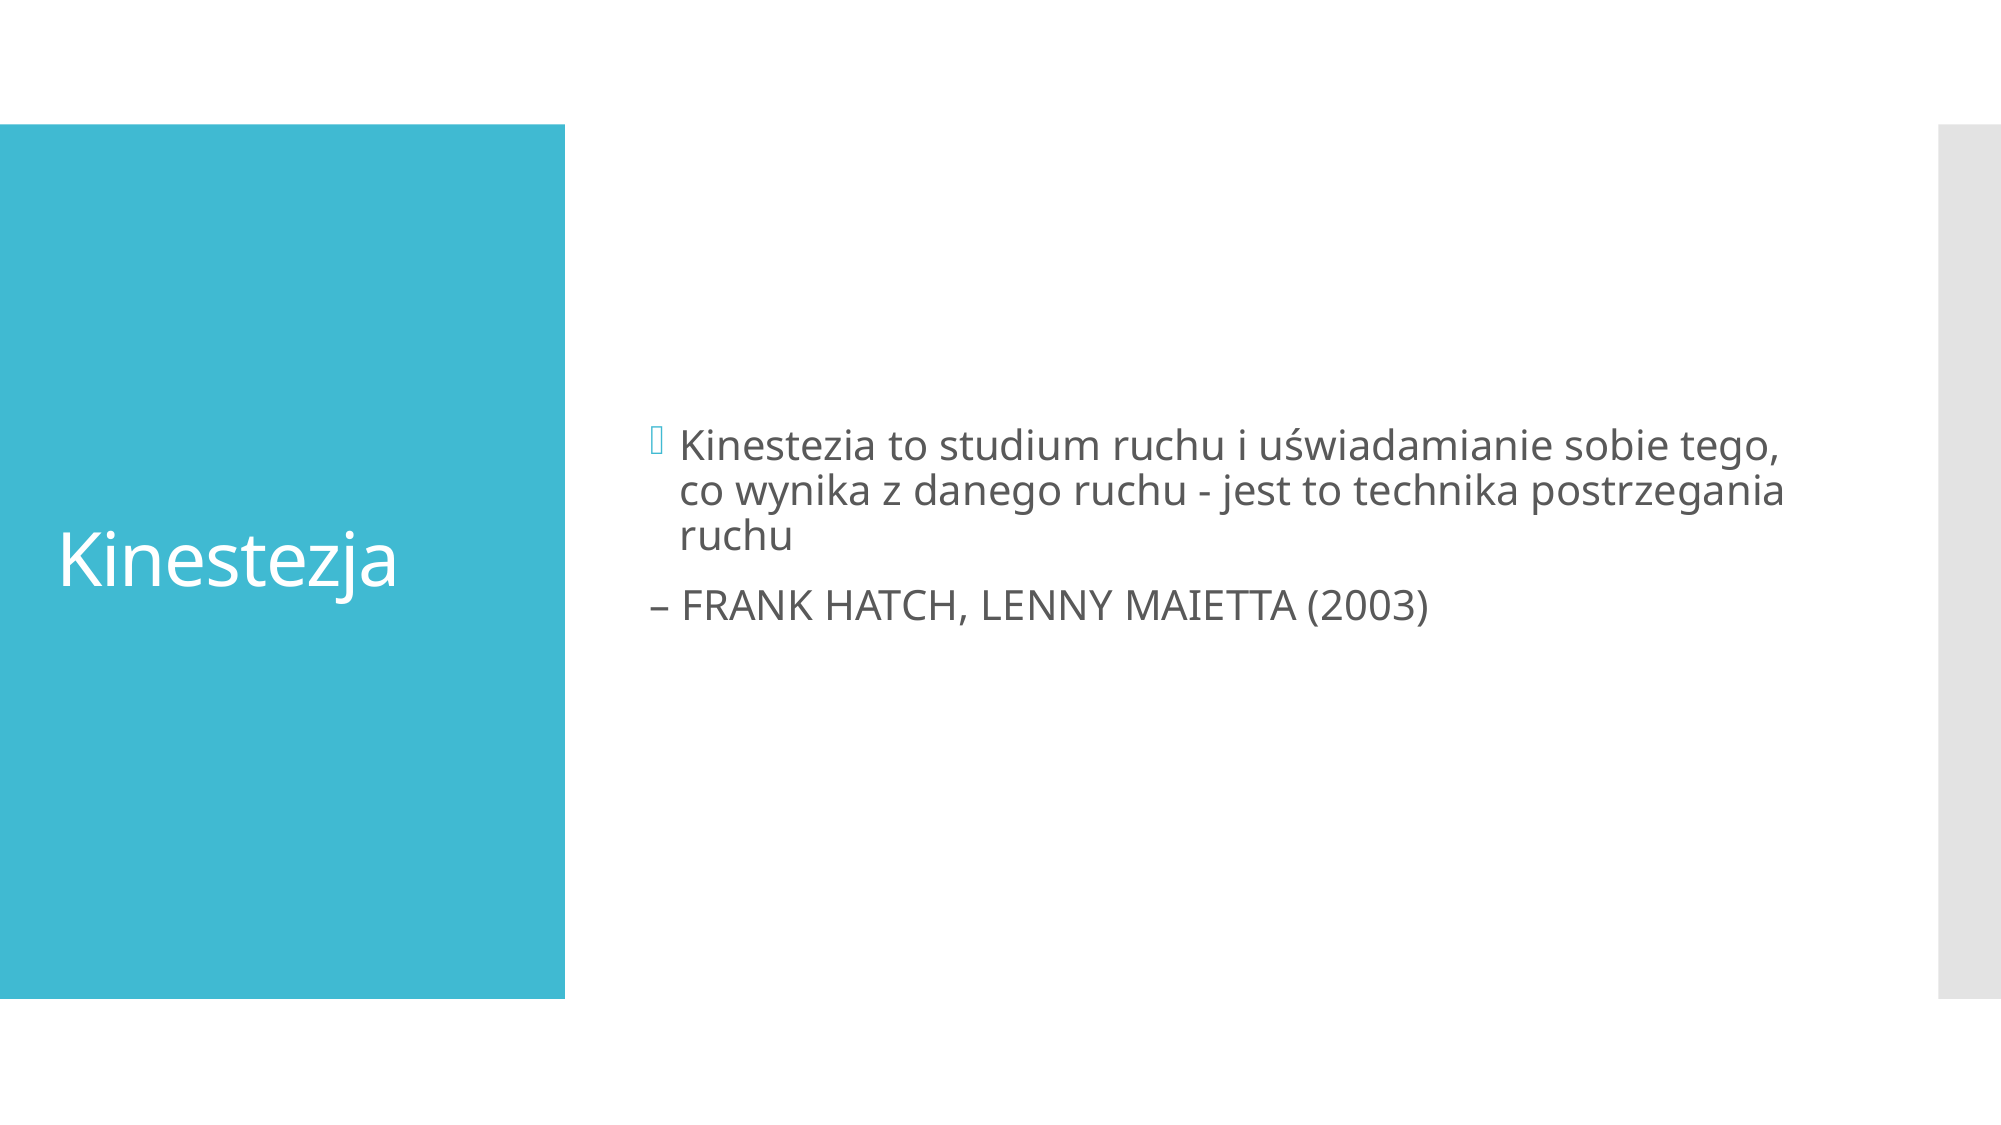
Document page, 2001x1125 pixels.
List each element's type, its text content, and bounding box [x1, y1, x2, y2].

list Kinestezia to studium ruchu i uświadamianie sobie tego, co wynika z danego ruchu - jest to technika postrzegania ruchu – Frank Hatch, Lenny Maietta (2003) [634, 141, 1835, 982]
title Kinestezja [41, 184, 525, 940]
